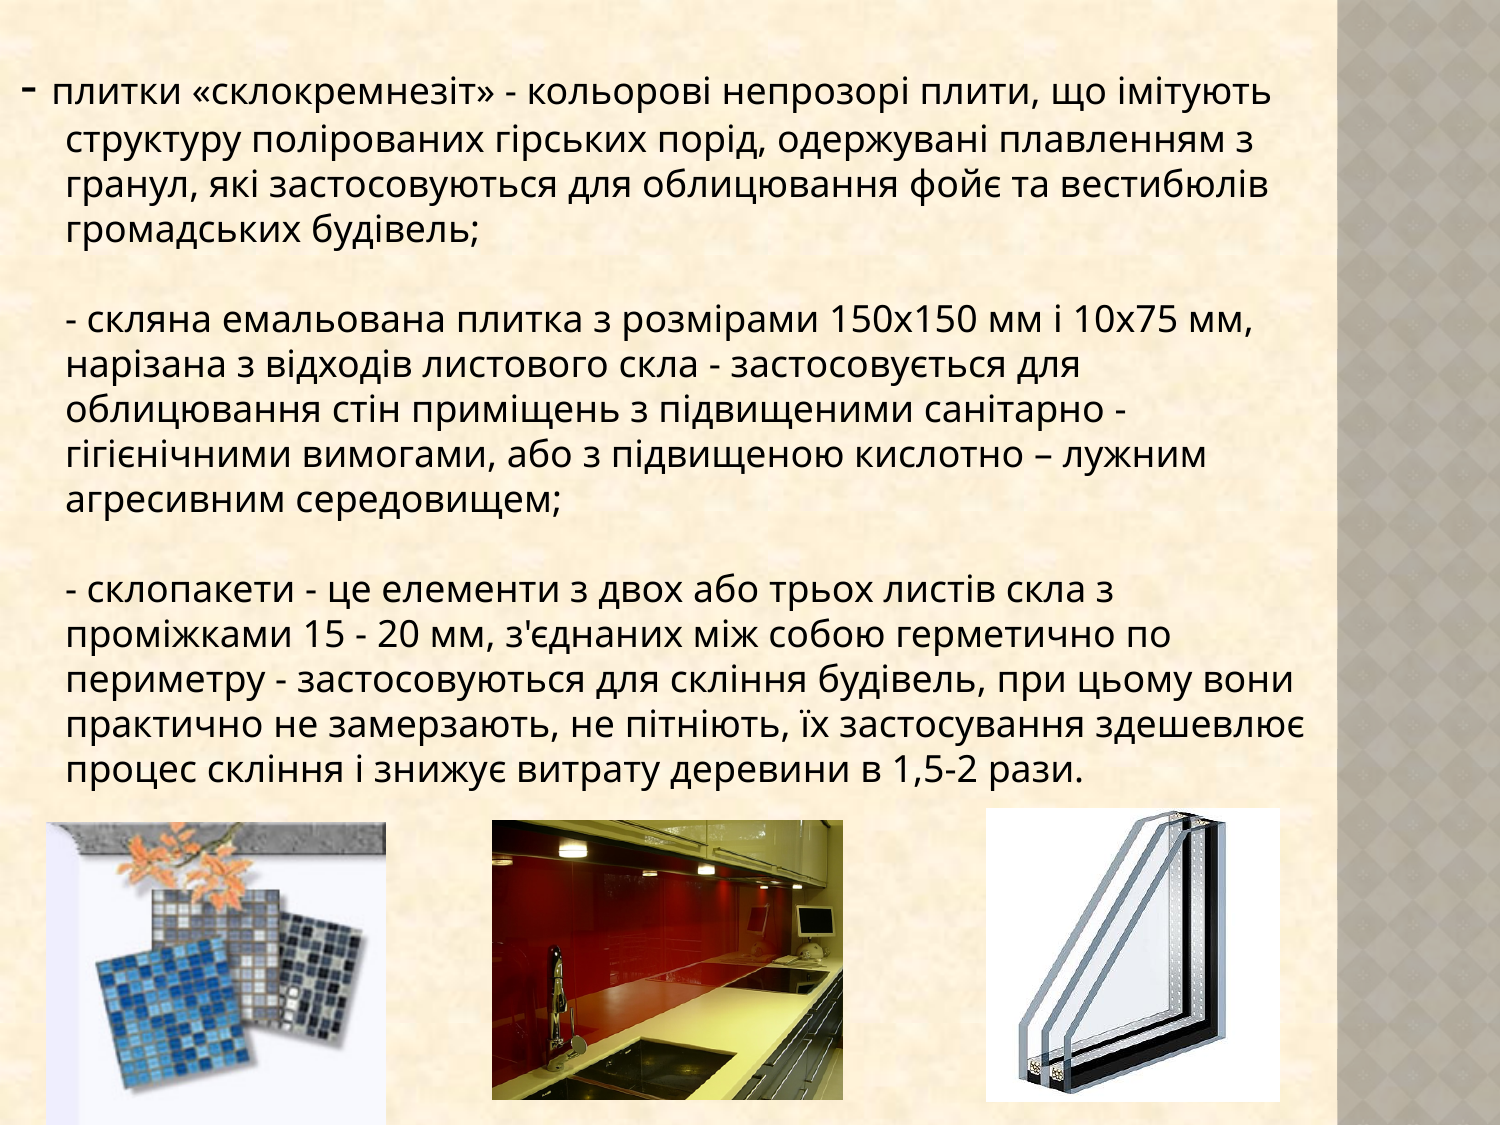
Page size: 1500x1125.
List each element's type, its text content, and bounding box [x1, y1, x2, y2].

picture [0, 0, 1500, 1125]
list - плитки «склокремнезіт» - кольорові непрозорі плити, що імітують структуру полірованих гірських порід, одержувані плавленням з гранул, які застосовуються для облицювання фойє та вестибюлів громадських будівель; - скляна емальована плитка з розмірами 150х150 мм і 10х75 мм, нарізана з відходів листового скла - застосовується для облицювання стін приміщень з підвищеними санітарно - гігієнічними вимогами, або з підвищеною кислотно – лужним агресивним середовищем; - склопакети - це елементи з двох або трьох листів скла з проміжками 15 - 20 мм, з'єднаних між собою герметично по периметру - застосовуються для скління будівель, при цьому вони практично не замерзають, не пітніють, їх застосування здешевлює процес скління і знижує витрату деревини в 1,5-2 рази. [5, 42, 1330, 1044]
picture [46, 822, 386, 1125]
picture [491, 819, 843, 1101]
picture [985, 808, 1280, 1102]
